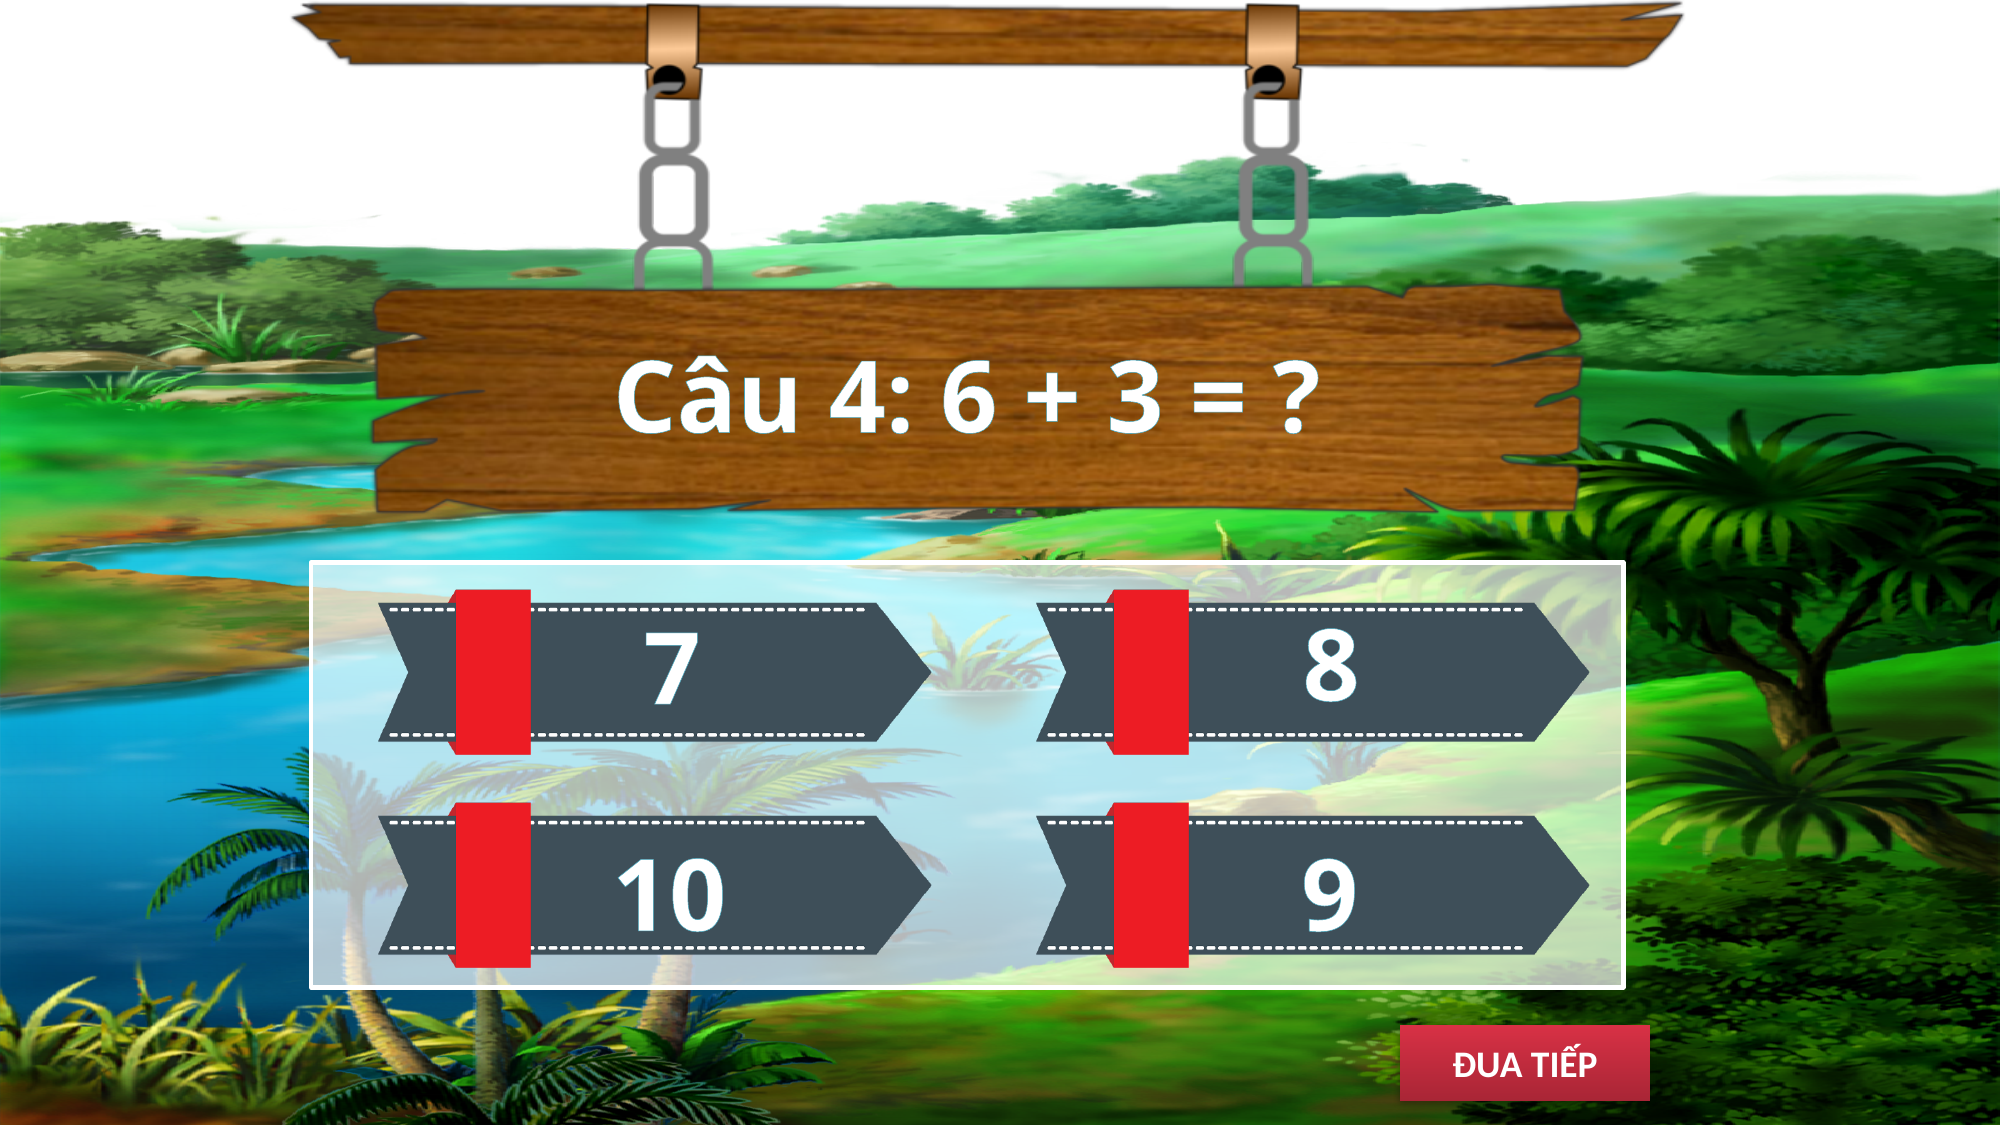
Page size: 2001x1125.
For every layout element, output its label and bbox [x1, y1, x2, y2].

text_box [1015, 797, 1610, 975]
text_box [357, 584, 952, 762]
text_box [357, 797, 952, 975]
picture [0, 0, 2000, 1125]
text_box [1015, 584, 1610, 762]
picture [32, 837, 46, 841]
